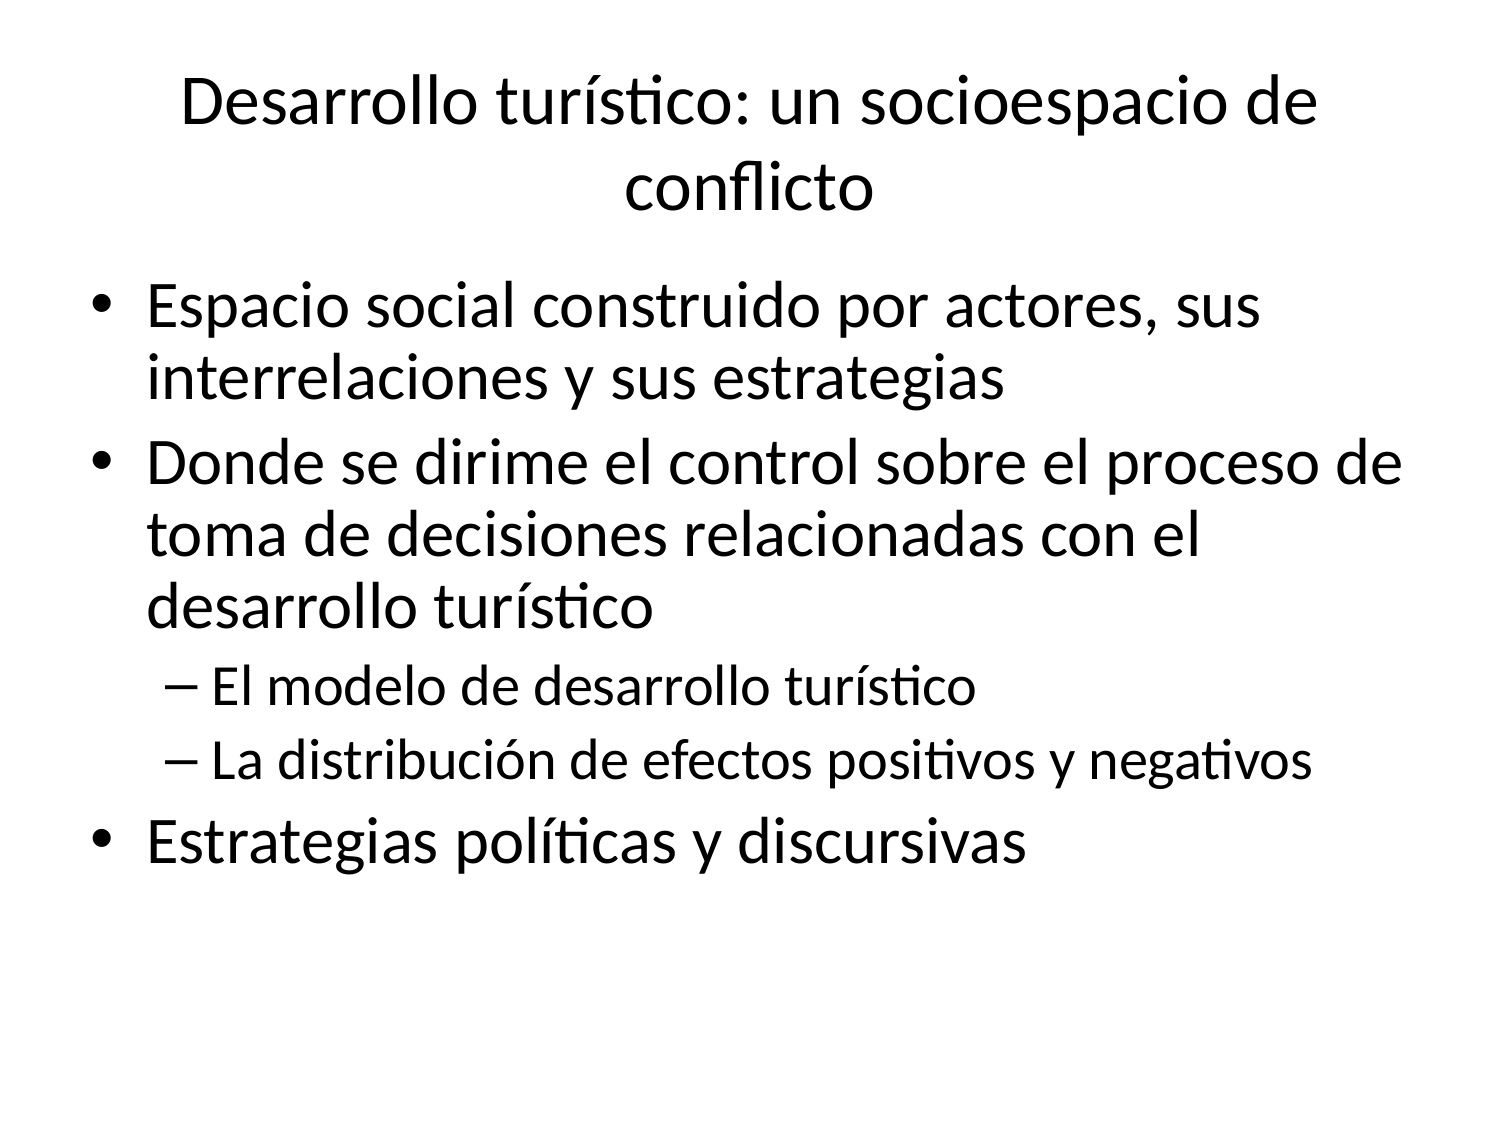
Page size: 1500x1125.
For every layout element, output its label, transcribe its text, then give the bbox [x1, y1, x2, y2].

title Desarrollo turístico: un socioespacio de conflicto [75, 45, 1425, 233]
list Espacio social construido por actores, sus interrelaciones y sus estrategias Donde se dirime el control sobre el proceso de toma de decisiones relacionadas con el desarrollo turístico El modelo de desarrollo turístico La distribución de efectos positivos y negativos Estrategias políticas y discursivas [75, 262, 1425, 1005]
